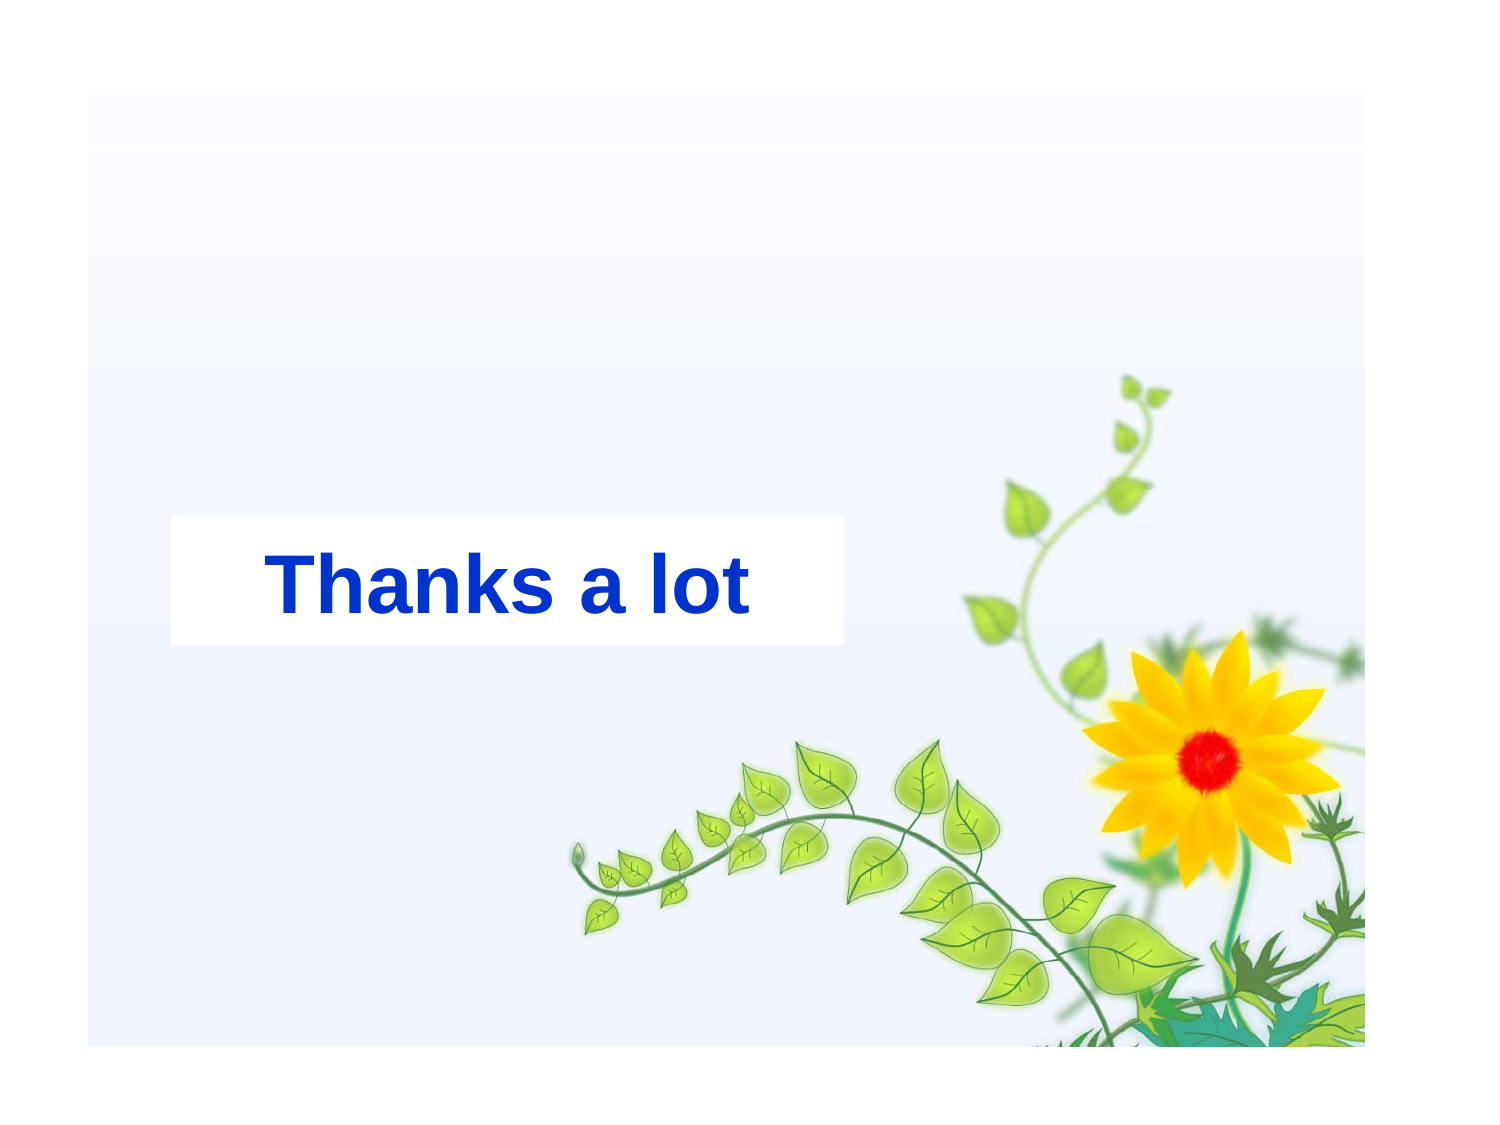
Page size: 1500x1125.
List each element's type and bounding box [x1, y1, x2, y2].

picture [88, 89, 1365, 1048]
